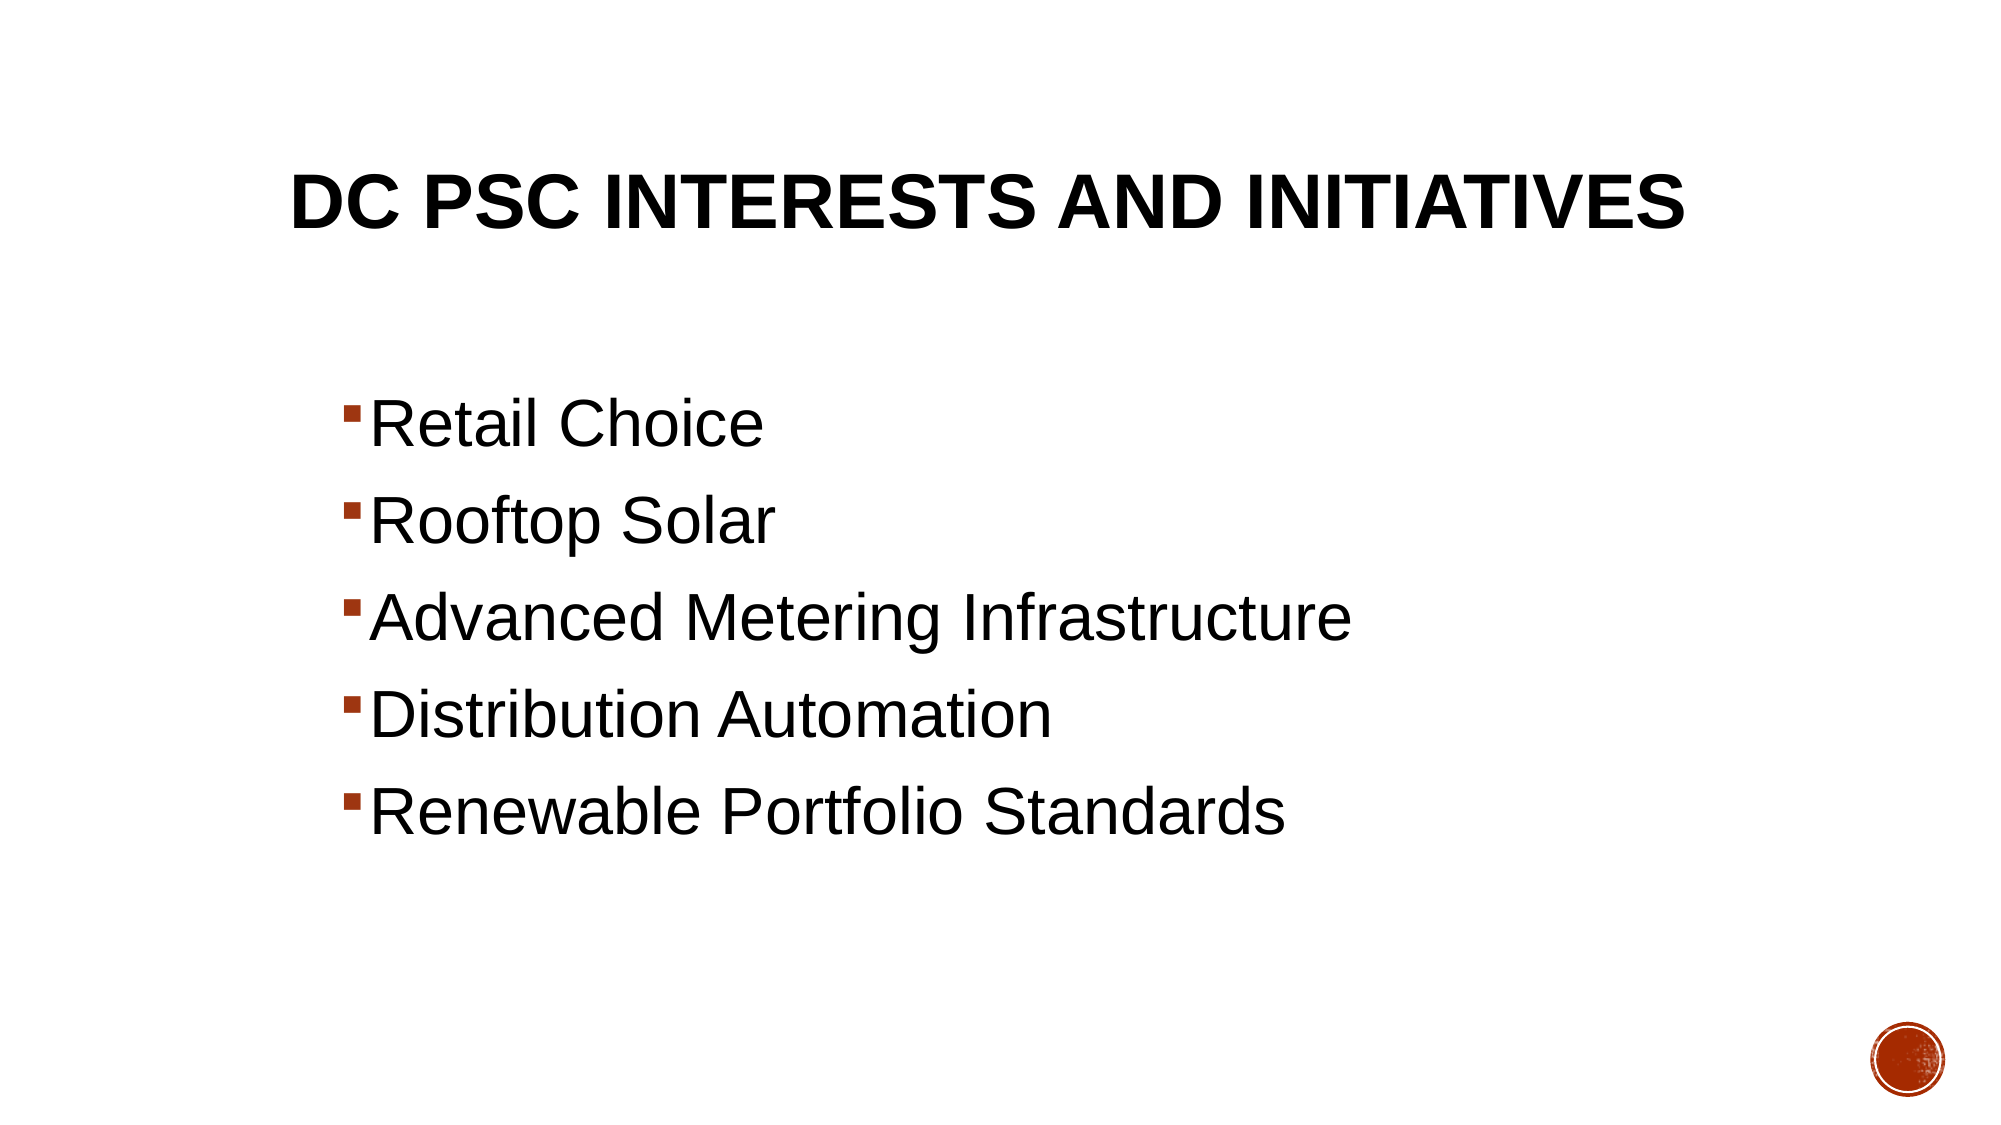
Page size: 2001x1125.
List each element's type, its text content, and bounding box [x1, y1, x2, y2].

title DC PSC Interests and Initiatives [243, 117, 1757, 382]
list Retail Choice Rooftop Solar Advanced Metering Infrastructure Distribution Automation Renewable Portfolio Standards [324, 381, 1600, 1047]
